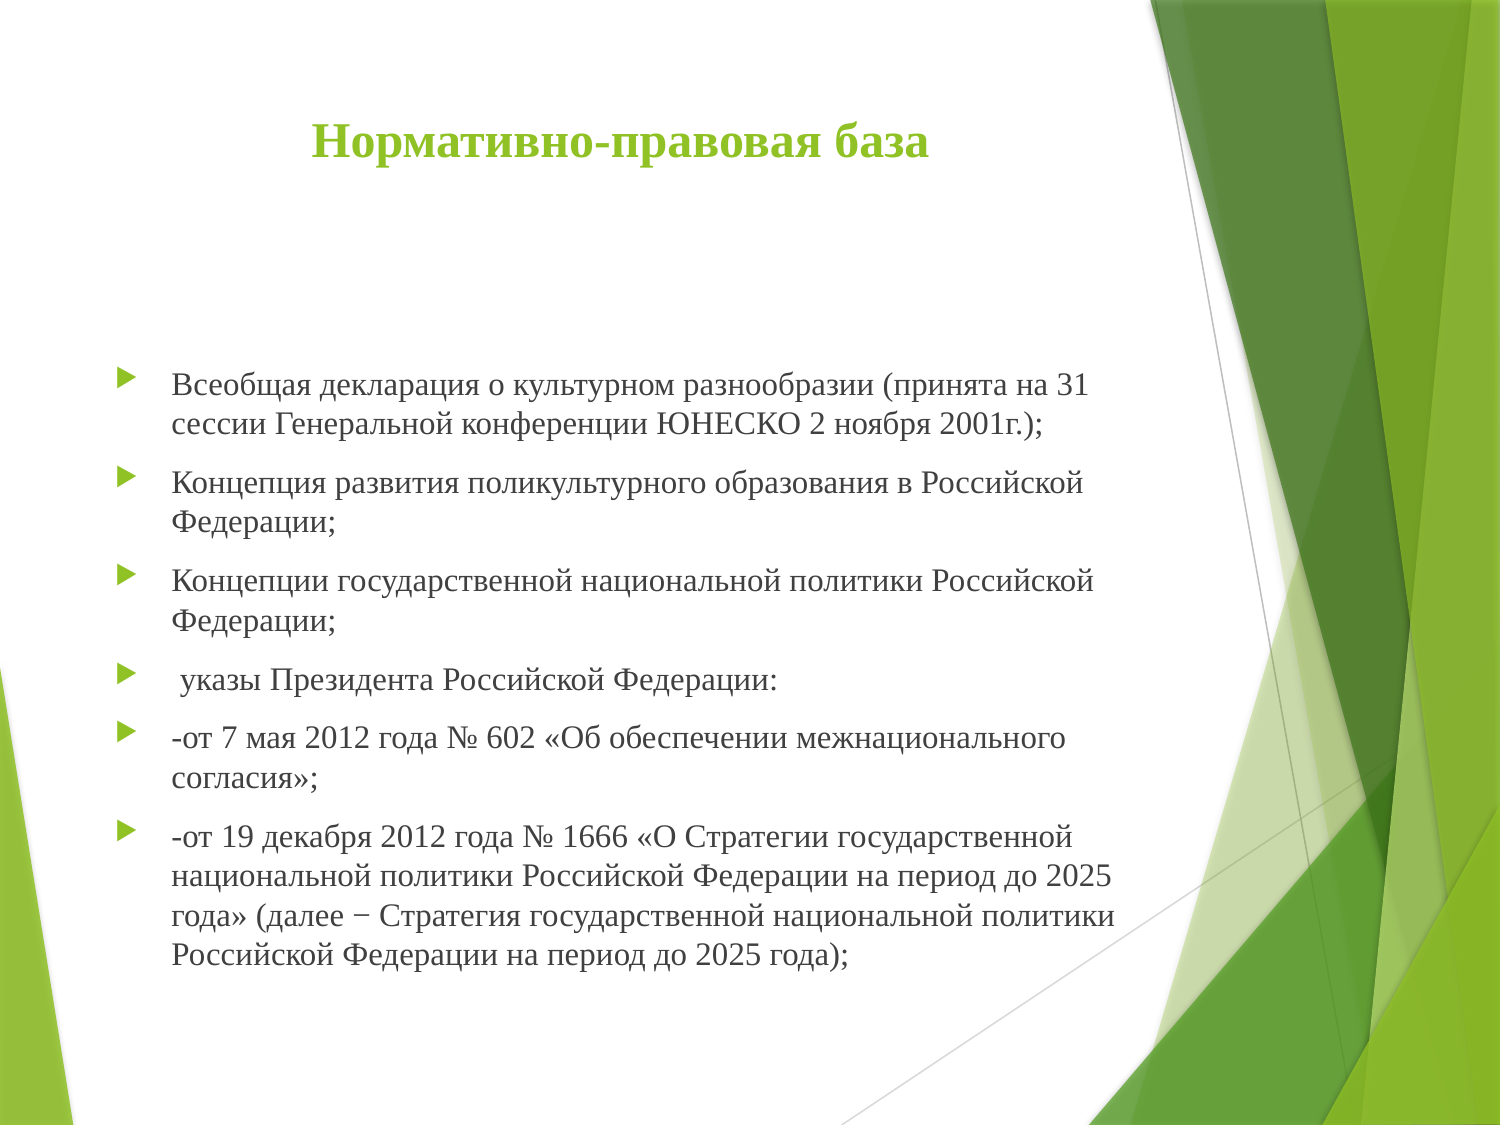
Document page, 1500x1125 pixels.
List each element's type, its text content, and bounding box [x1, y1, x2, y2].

title Нормативно-правовая база [99, 99, 1142, 317]
list Всеобщая декларация о культурном разнообразии (принята на 31 сессии Генеральной конференции ЮНЕСКО 2 ноября 2001г.); Концепция развития поликультурного образования в Российской Федерации; Концепции государственной национальной политики Российской Федерации; указы Президента Российской Федерации: -от 7 мая 2012 года № 602 «Об обеспечении межнационального согласия»; -от 19 декабря 2012 года № 1666 «О Стратегии государственной национальной политики Российской Федерации на период до 2025 года» (далее − Стратегия государственной национальной политики Российской Федерации на период до 2025 года); [99, 354, 1142, 992]
